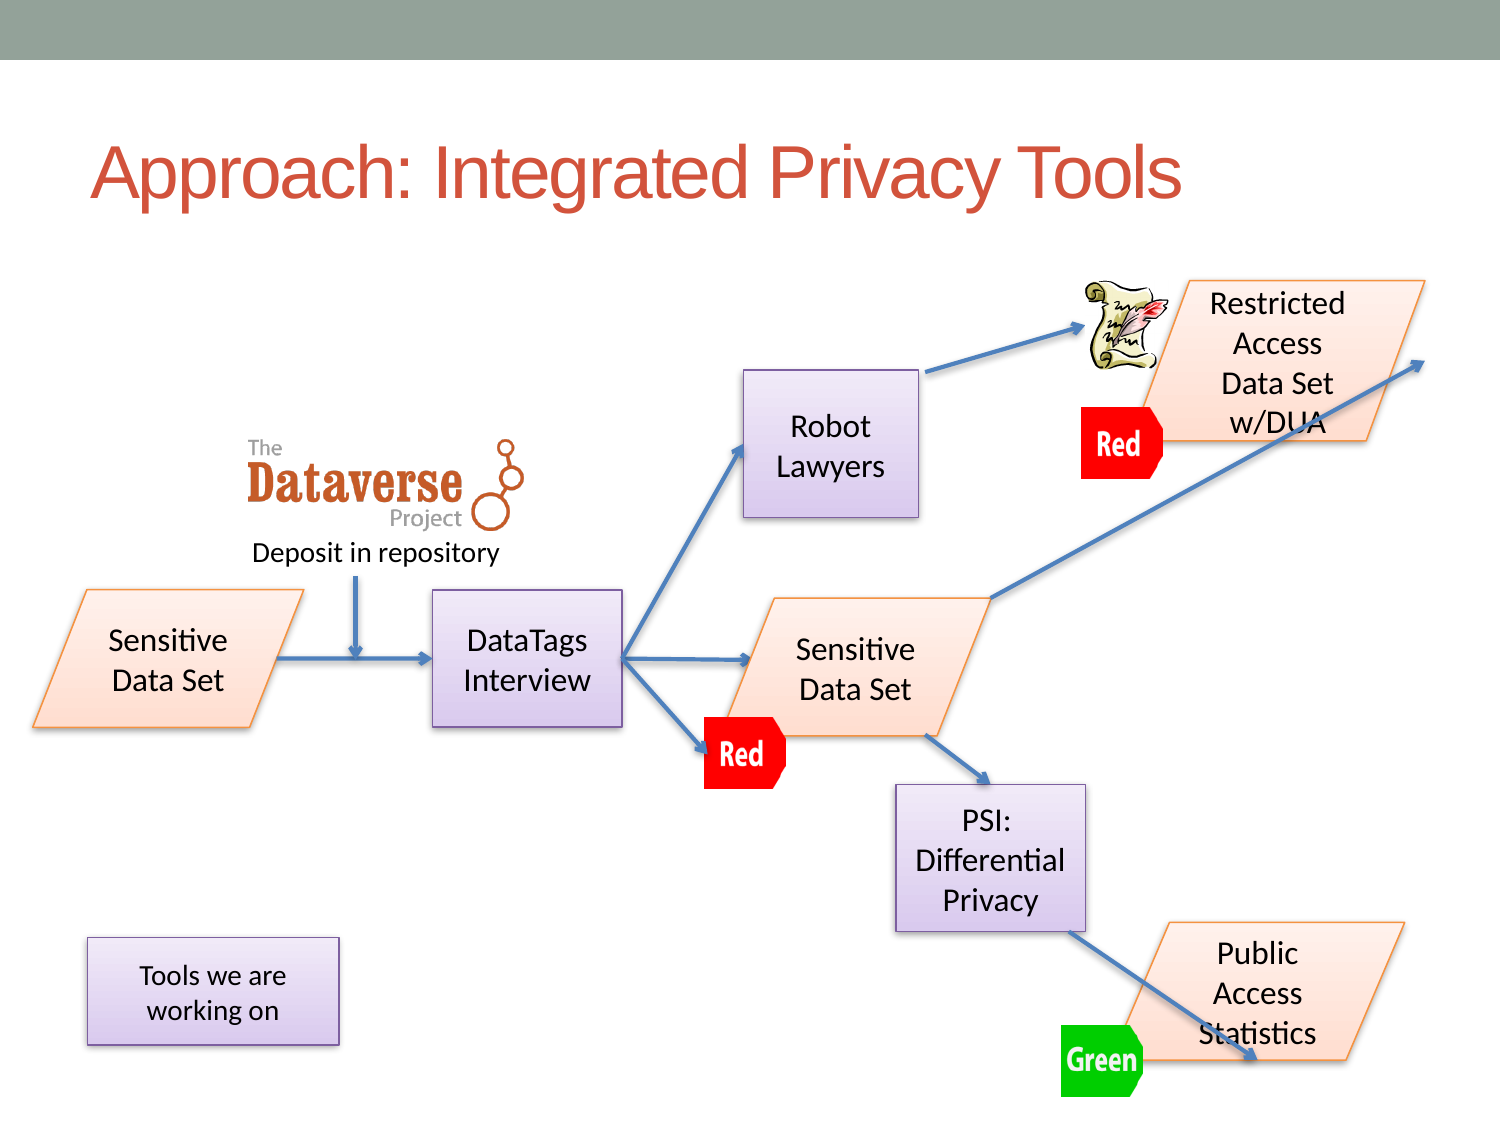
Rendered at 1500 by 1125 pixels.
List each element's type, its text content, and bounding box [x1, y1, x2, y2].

picture [1084, 280, 1170, 371]
text_box Sensitive Data Set [733, 598, 989, 736]
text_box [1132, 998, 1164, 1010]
title Approach: Integrated Privacy Tools [75, 87, 1425, 250]
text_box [621, 658, 708, 755]
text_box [924, 734, 991, 785]
picture [234, 431, 531, 539]
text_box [1068, 931, 1141, 992]
text_box RestrictedAccess Data Set w/DUA [1149, 280, 1425, 441]
text_box Sensitive Data Set [32, 589, 304, 728]
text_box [924, 325, 1083, 373]
picture [1055, 393, 1185, 440]
text_box Deposit in repository [237, 525, 592, 576]
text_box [990, 440, 1249, 599]
text_box Public Access Statistics [1149, 922, 1405, 1061]
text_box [621, 443, 744, 659]
text_box DataTags Interview [432, 589, 618, 728]
text_box PSI: Differential Privacy [895, 784, 1086, 932]
text_box Robot Lawyers [743, 370, 919, 518]
picture [678, 704, 808, 805]
picture [1046, 1013, 1176, 1113]
text_box Tools we are working on [87, 937, 339, 1046]
